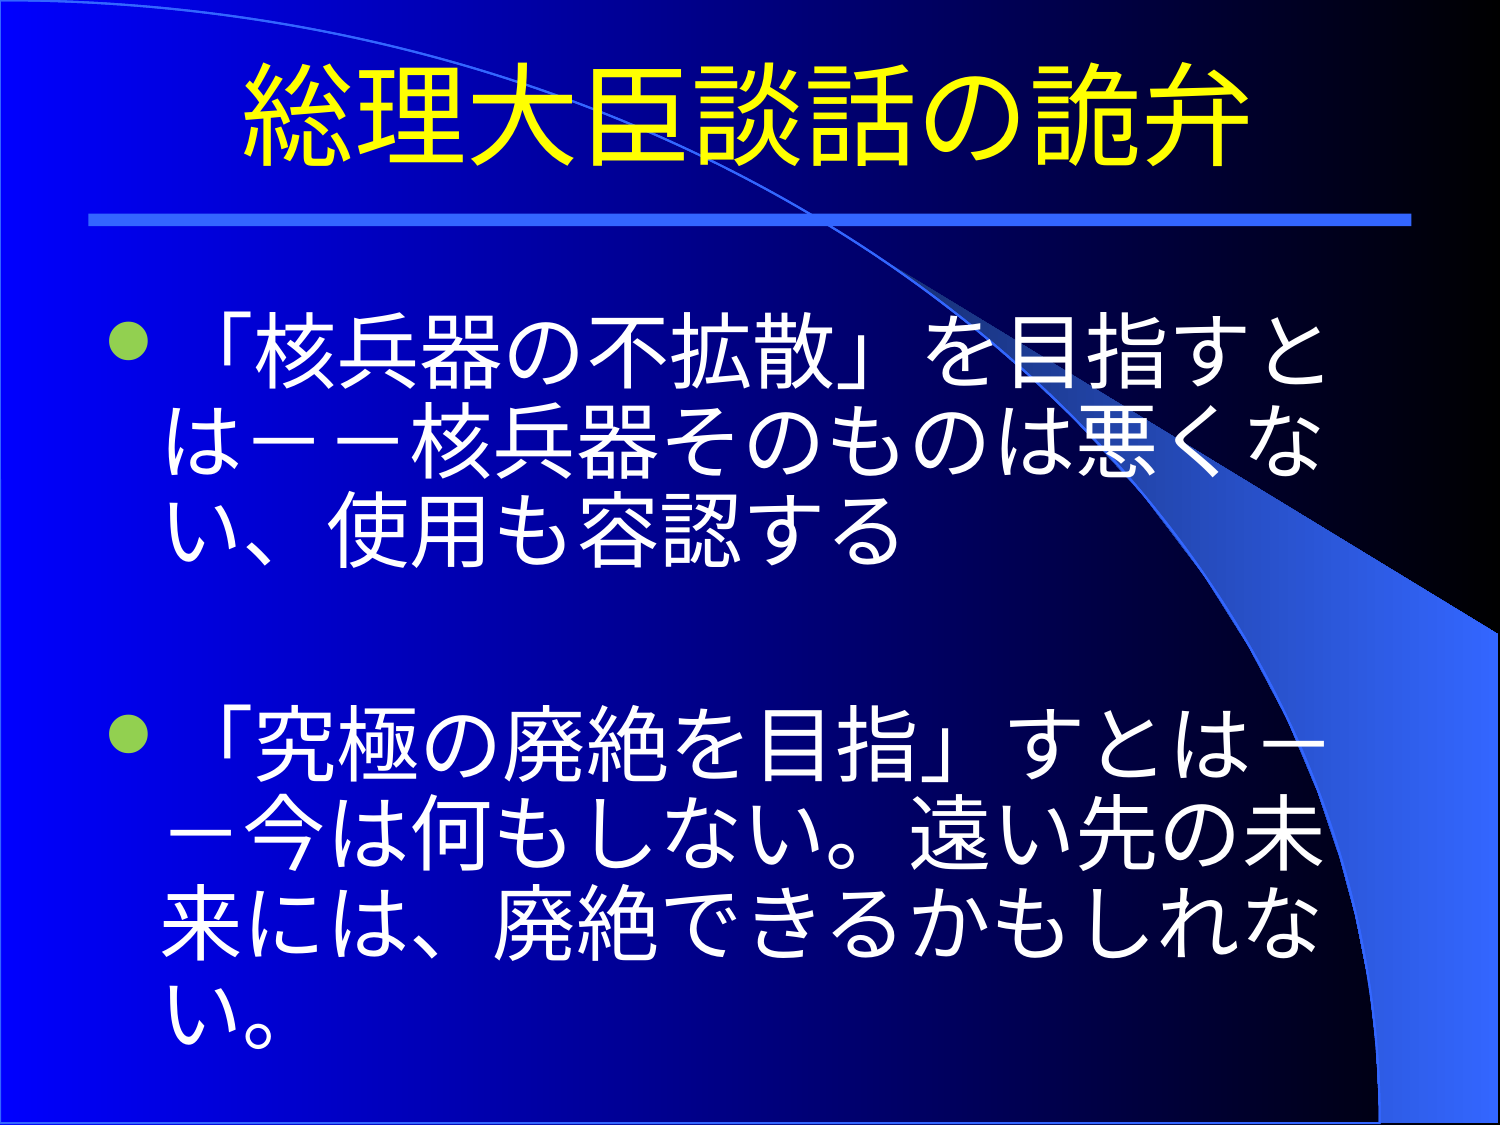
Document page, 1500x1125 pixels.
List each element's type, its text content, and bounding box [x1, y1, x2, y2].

title 総理大臣談話の詭弁 [84, 19, 1412, 207]
list 「核兵器の不拡散」を目指すとは－－核兵器そのものは悪くない、使用も容認する 「究極の廃絶を目指」すとは－－今は何もしない。遠い先の未来には、廃絶できるかもしれない。 [88, 302, 1364, 1118]
